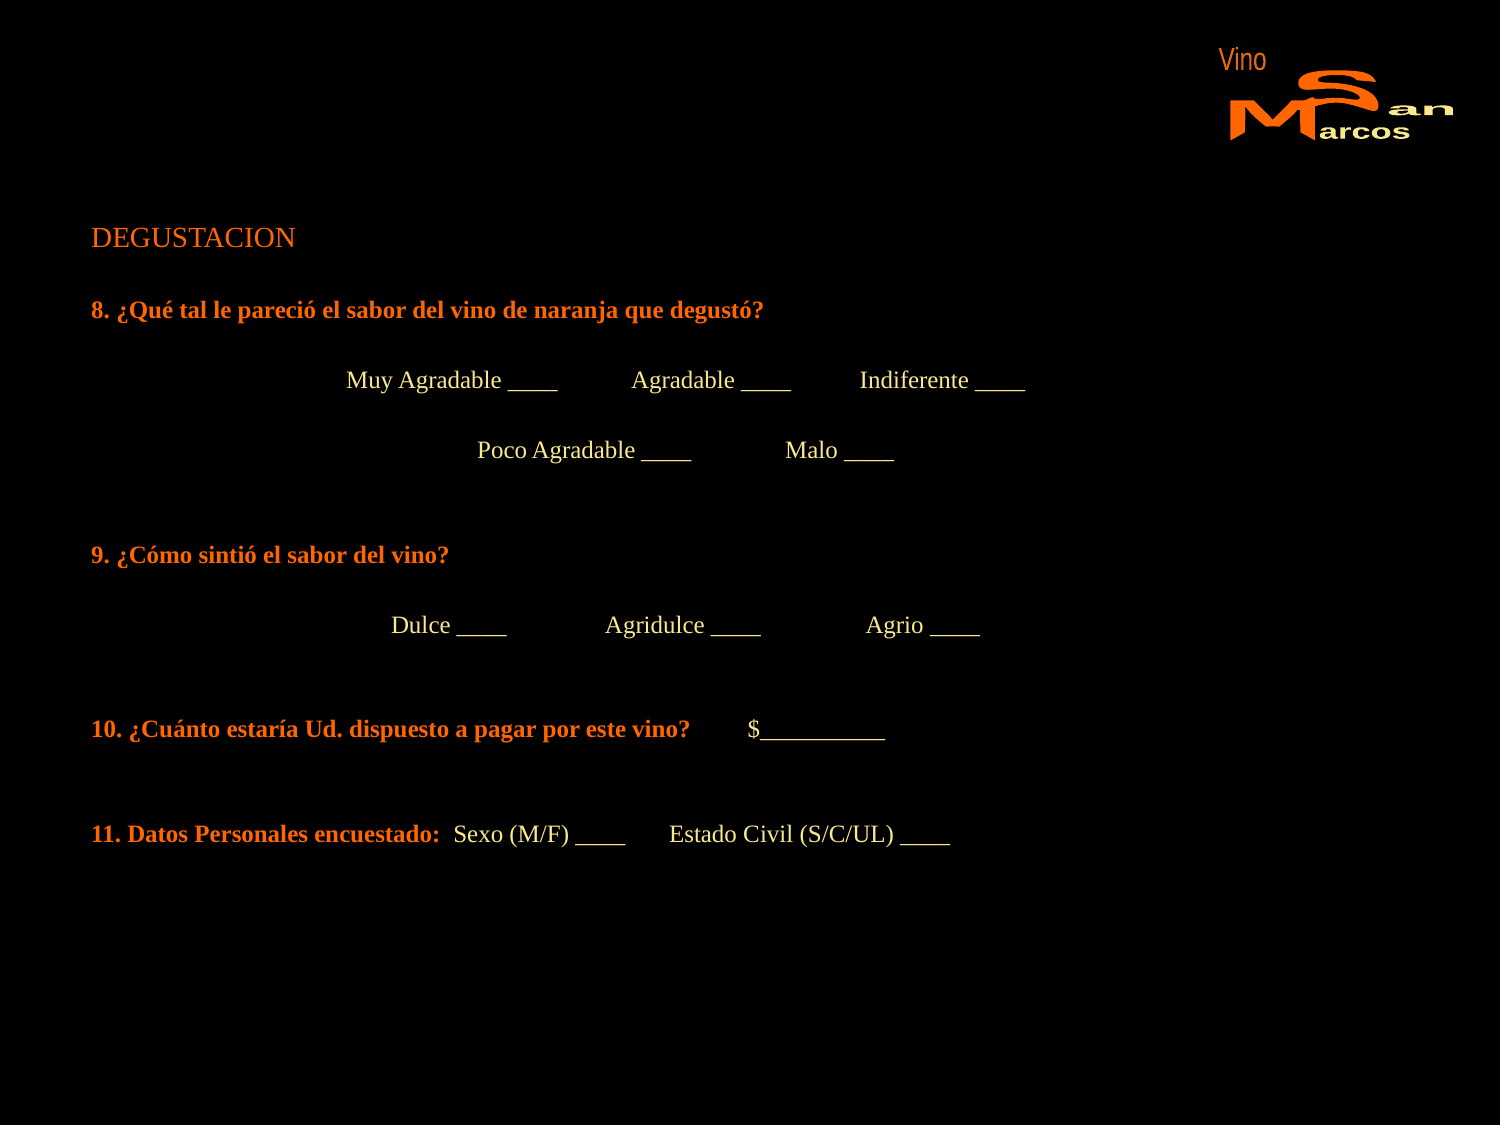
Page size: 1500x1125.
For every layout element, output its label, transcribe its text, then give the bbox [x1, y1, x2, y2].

list DEGUSTACION 8. ¿Qué tal le pareció el sabor del vino de naranja que degustó? Muy Agradable ____ Agradable ____ Indiferente ____ Poco Agradable ____ Malo ____ 9. ¿Cómo sintió el sabor del vino? Dulce ____ Agridulce ____ Agrio ____ 10. ¿Cuánto estaría Ud. dispuesto a pagar por este vino? $__________ 11. Datos Personales encuestado: Sexo (M/F) ____ Estado Civil (S/C/UL) ____ [70, 210, 1296, 1020]
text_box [1230, 70, 1454, 141]
